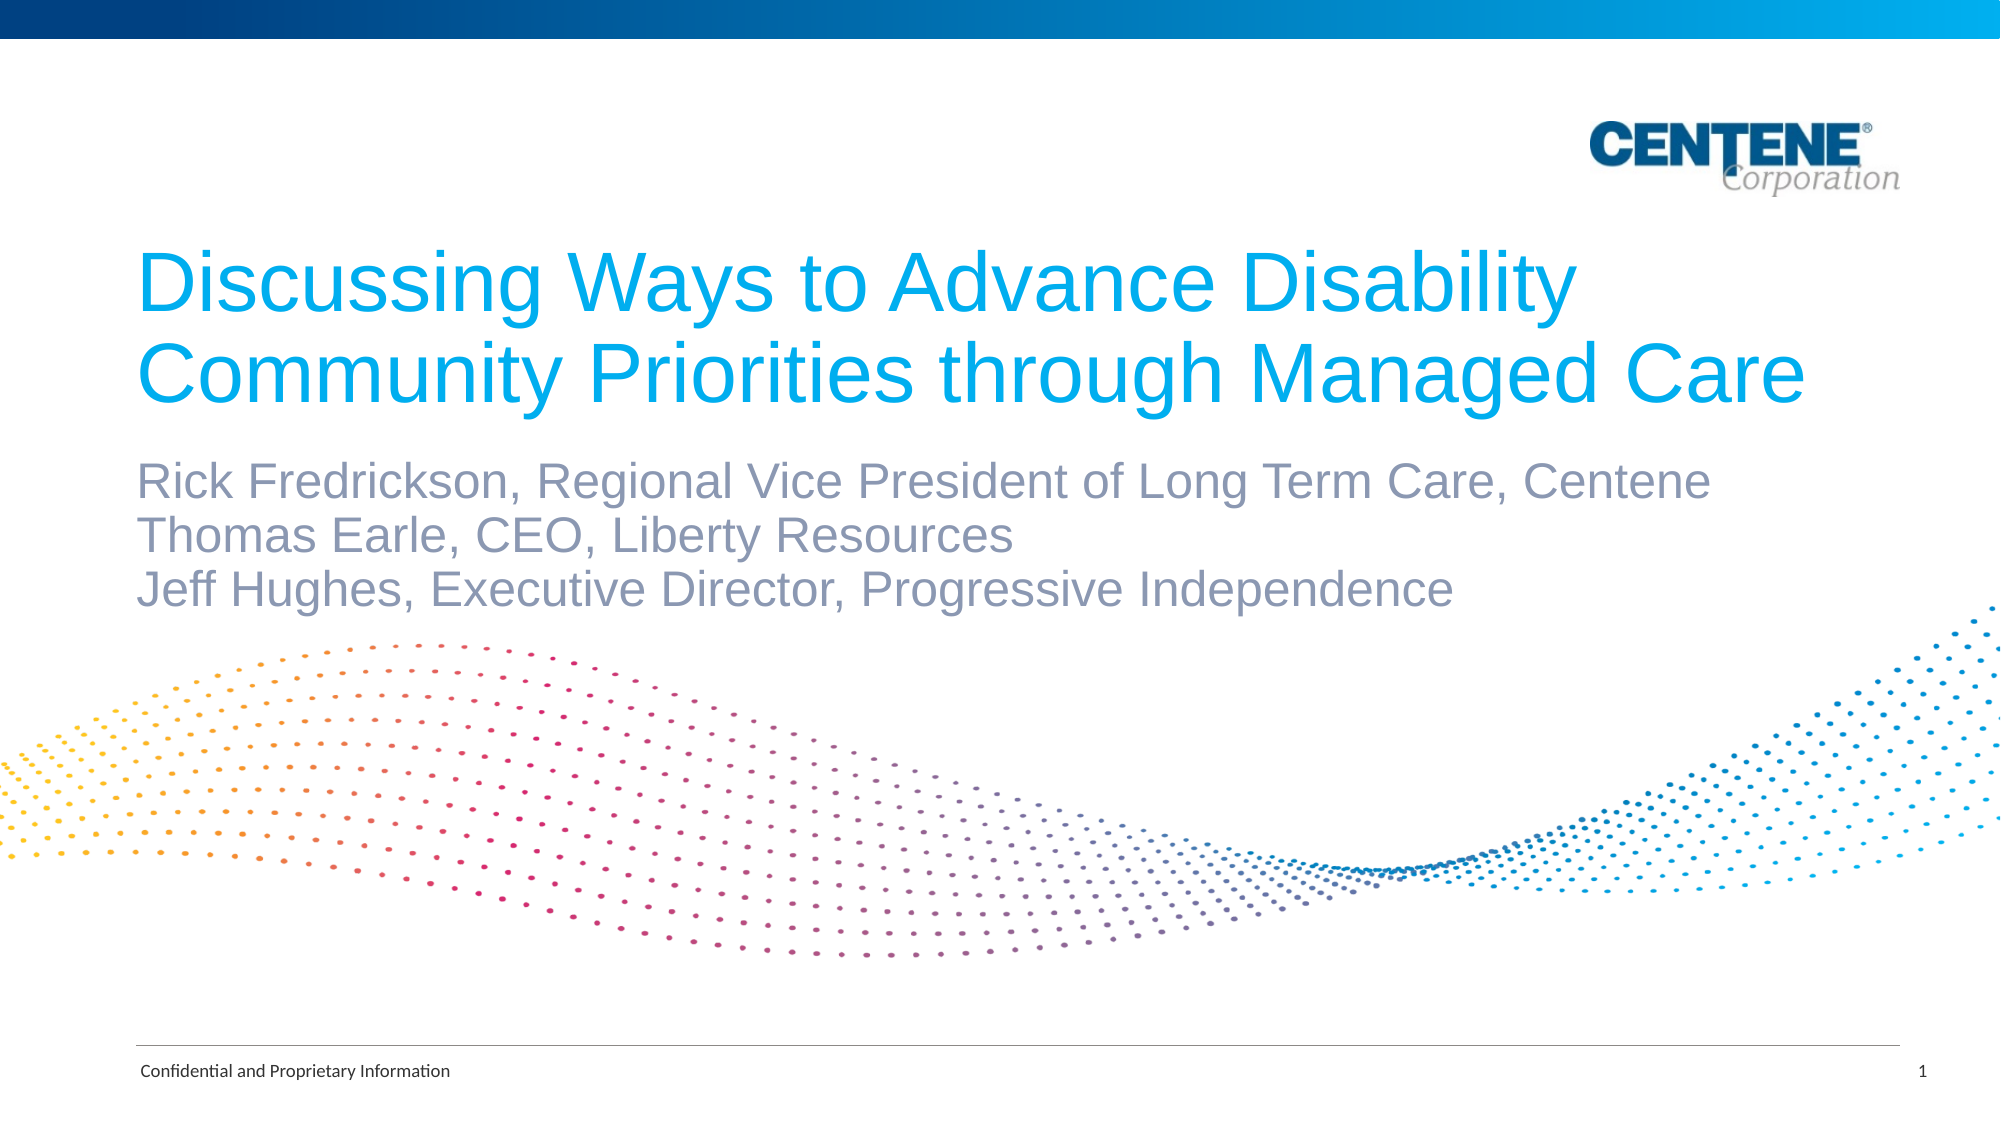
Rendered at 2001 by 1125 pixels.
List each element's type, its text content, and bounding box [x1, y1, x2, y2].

picture [1590, 121, 1900, 197]
picture [0, 546, 2001, 1029]
title Discussing Ways to Advance Disability Community Priorities through Managed Care [136, 226, 1862, 421]
slide_number 1 [1477, 1058, 1928, 1119]
footer Confidential and Proprietary Information [140, 1058, 816, 1119]
list Rick Fredrickson, Regional Vice President of Long Term Care, Centene Thomas Earle, CEO, Liberty Resources Jeff Hughes, Executive Director, Progressive Independence [136, 455, 1862, 702]
